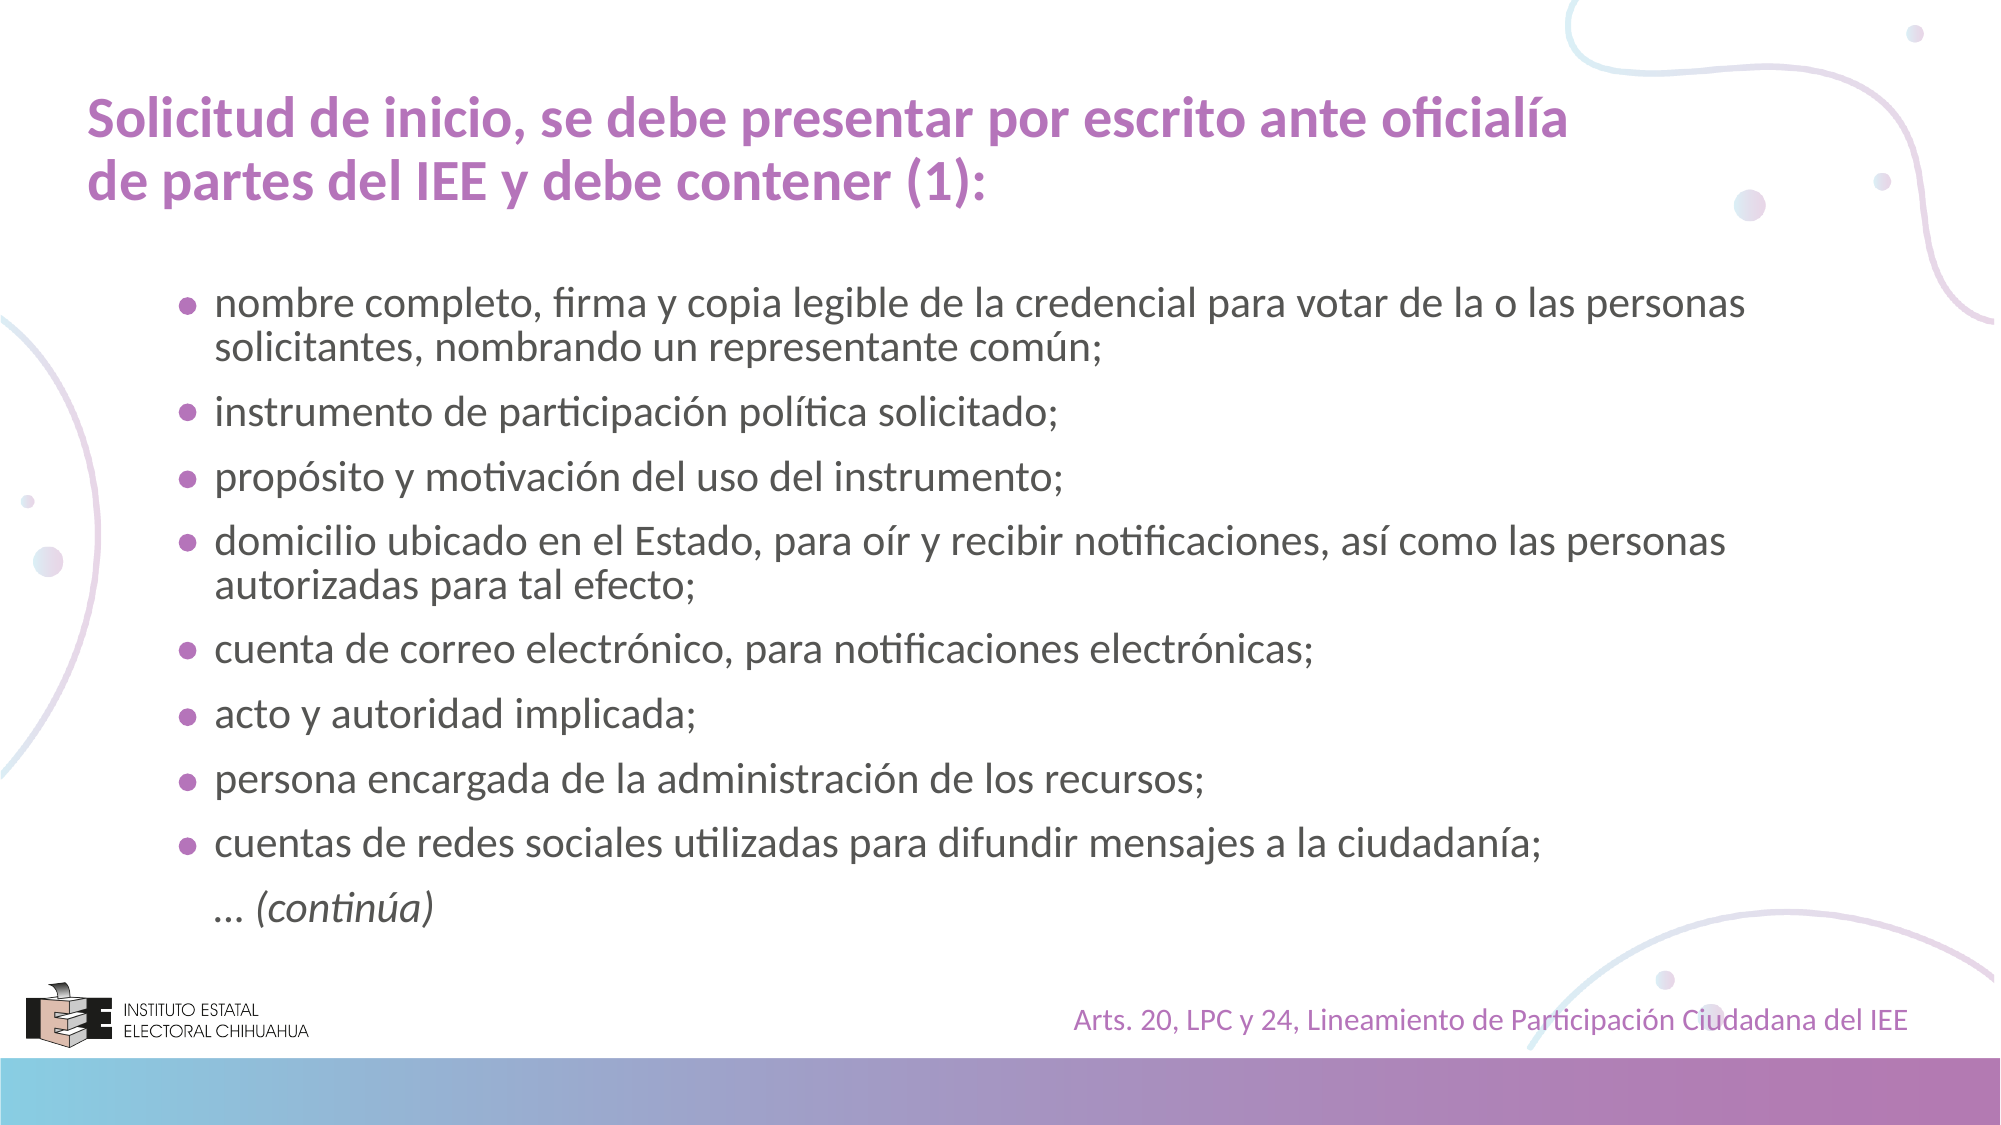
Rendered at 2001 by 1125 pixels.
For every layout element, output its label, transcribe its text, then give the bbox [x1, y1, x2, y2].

picture [0, 0, 2001, 1125]
text_box Arts. 20, LPC y 24, Lineamiento de Participación Ciudadana del IEE [893, 991, 1932, 1044]
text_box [178, 275, 1829, 945]
text_box Solicitud de inicio, se debe presentar por escrito ante oficialía de partes del IEE y debe contener (1): [72, 73, 1604, 291]
